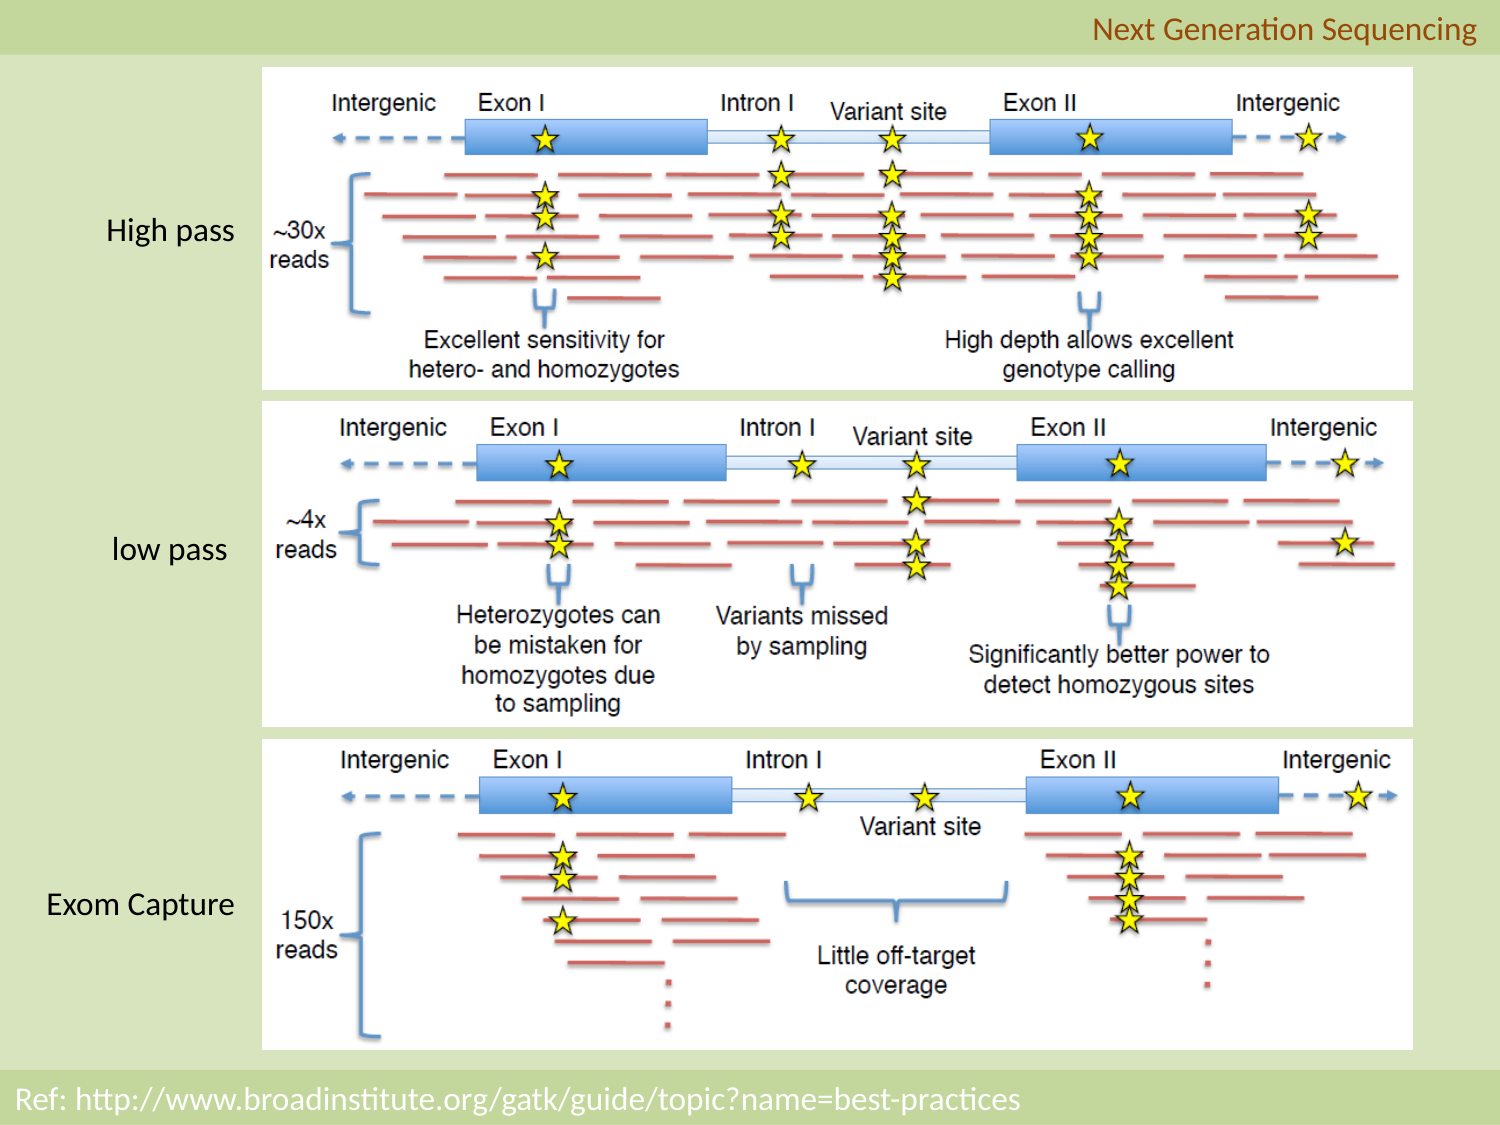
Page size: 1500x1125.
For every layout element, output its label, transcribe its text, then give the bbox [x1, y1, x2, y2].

picture [262, 739, 1413, 1051]
picture [262, 401, 1413, 727]
text_box Ref: http://www.broadinstitute.org/gatk/guide/topic?name=best-practices [0, 1070, 1500, 1125]
text_box low pass [12, 519, 250, 575]
text_box High pass [12, 200, 250, 256]
text_box Next Generation Sequencing [0, 0, 1500, 55]
picture [262, 67, 1413, 390]
text_box Exom Capture [12, 874, 250, 930]
